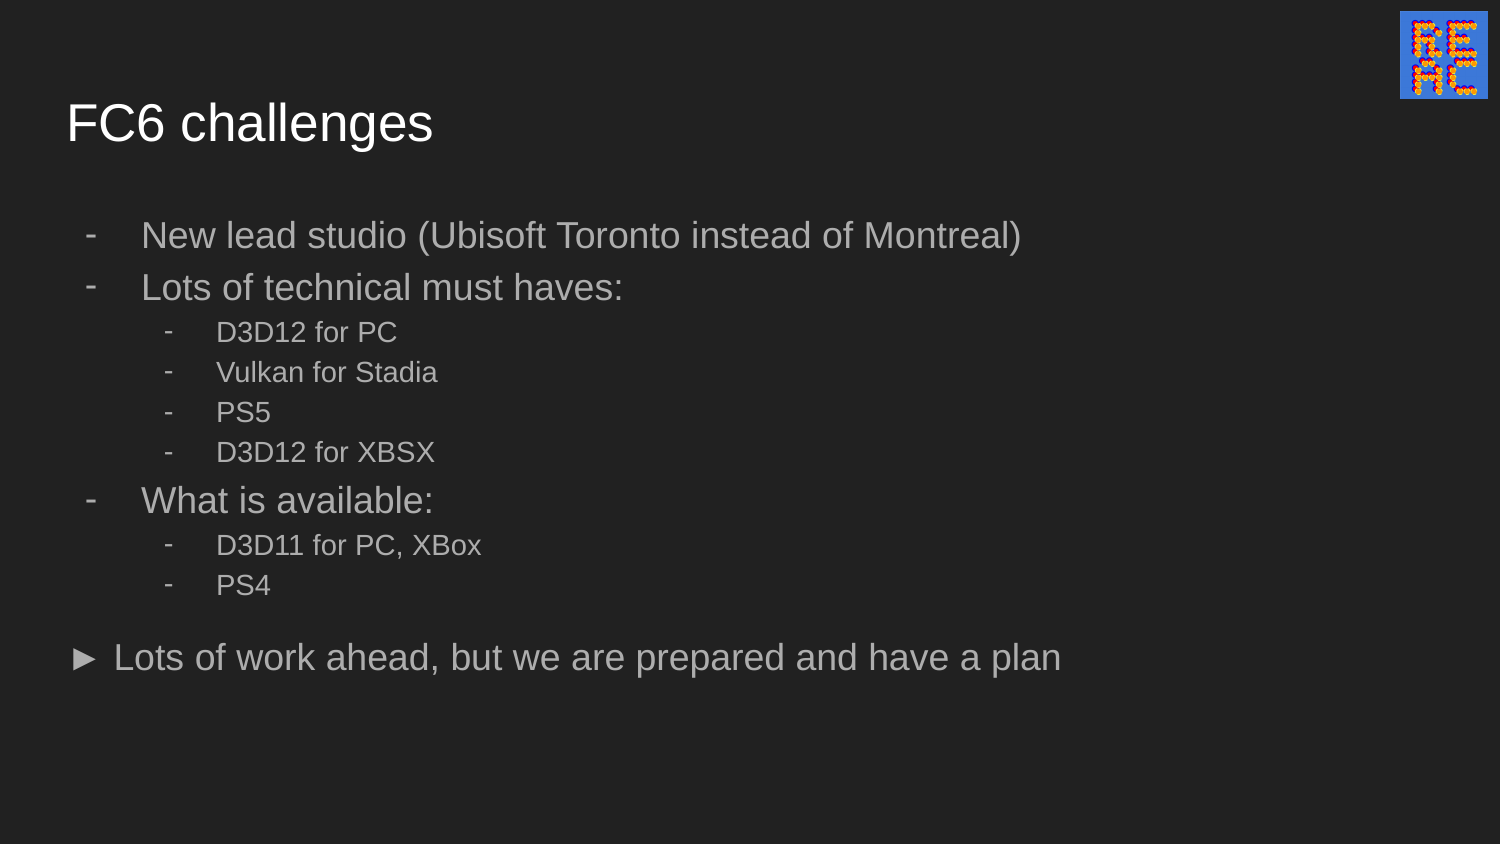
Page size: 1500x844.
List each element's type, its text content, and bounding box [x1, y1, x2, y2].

picture [1400, 11, 1488, 99]
list New lead studio (Ubisoft Toronto instead of Montreal) Lots of technical must haves: D3D12 for PC Vulkan for Stadia PS5 D3D12 for XBSX What is available: D3D11 for PC, XBox PS4 ► Lots of work ahead, but we are prepared and have a plan [51, 189, 1449, 750]
title FC6 challenges [51, 72, 1449, 167]
